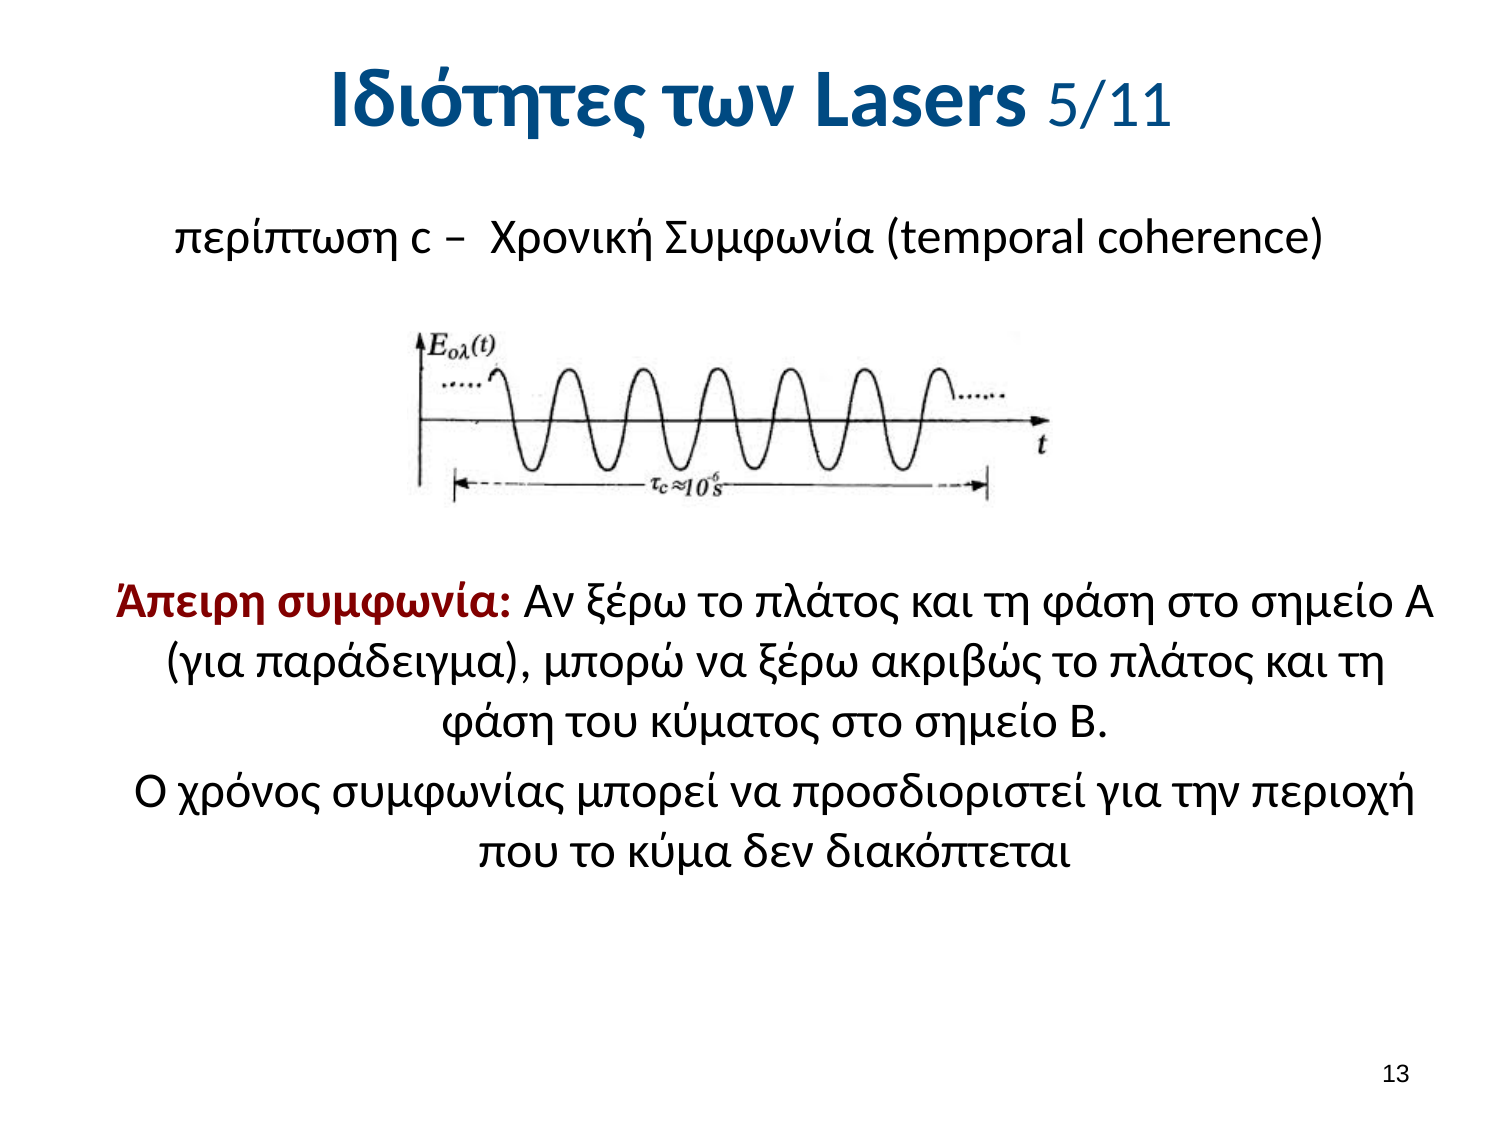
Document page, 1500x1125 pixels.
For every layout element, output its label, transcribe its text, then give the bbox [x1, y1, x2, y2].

text_box Άπειρη συμφωνία: Αν ξέρω το πλάτος και τη φάση στο σημείο Α (για παράδειγμα), μπορώ να ξέρω ακριβώς το πλάτος και τη φάση του κύματος στο σημείο Β. Ο χρόνος συμφωνίας μπορεί να προσδιοριστεί για την περιοχή που το κύμα δεν διακόπτεται [100, 560, 1451, 897]
slide_number 12 [1074, 1042, 1425, 1103]
picture [407, 319, 1053, 511]
title Ιδιότητες των Lasers 5/11 [76, 19, 1427, 169]
list περίπτωση c – Χρονική Συμφωνία (temporal coherence) [75, 196, 1425, 315]
